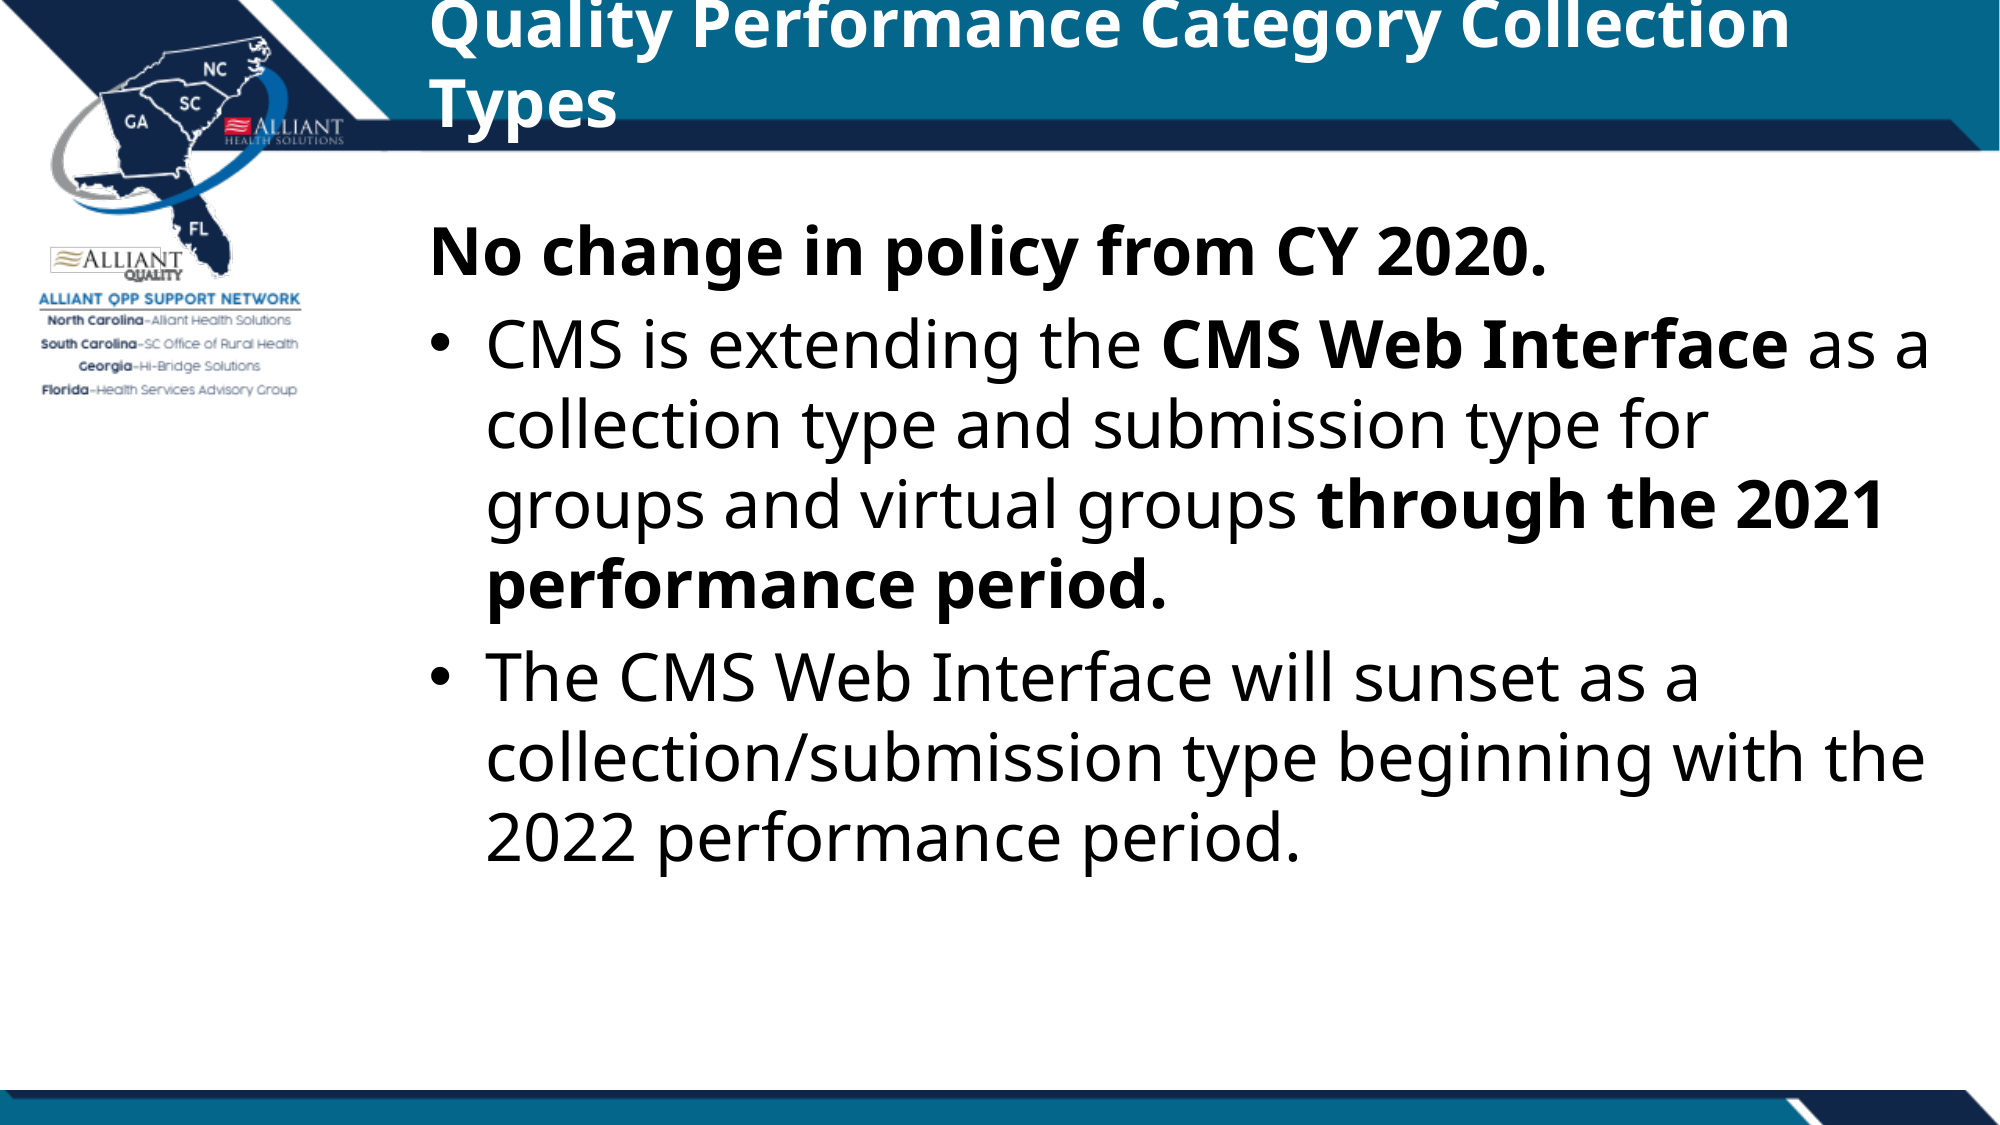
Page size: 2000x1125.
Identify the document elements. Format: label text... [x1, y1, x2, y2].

list No change in policy from CY 2020. CMS is extending the CMS Web Interface as a collection type and submission type for groups and virtual groups through the 2021 performance period. The CMS Web Interface will sunset as a collection/submission type beginning with the 2022 performance period. [413, 200, 1955, 986]
title Quality Performance Category Collection Types [413, 0, 2000, 122]
